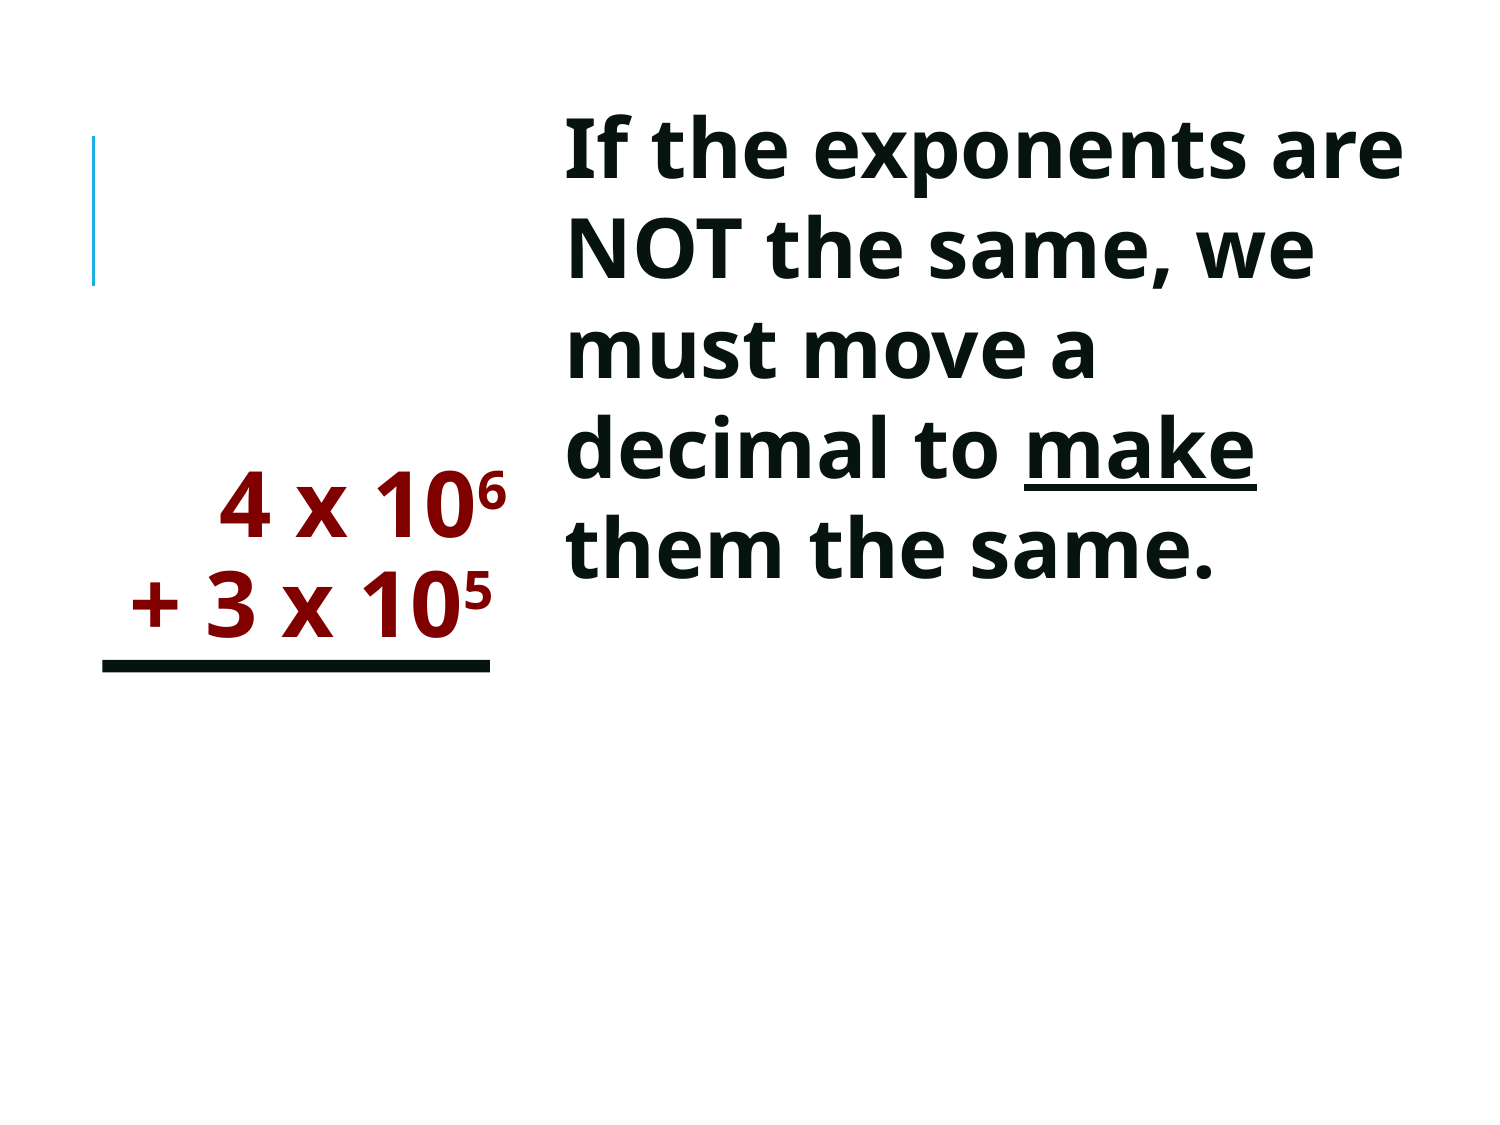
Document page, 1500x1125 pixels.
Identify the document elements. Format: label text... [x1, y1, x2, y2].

text_box If the exponents are NOT the same, we must move a decimal to make them the same. [549, 87, 1450, 603]
text_box 4 x 106 [204, 438, 523, 563]
text_box + 3 x 105 [114, 538, 510, 663]
